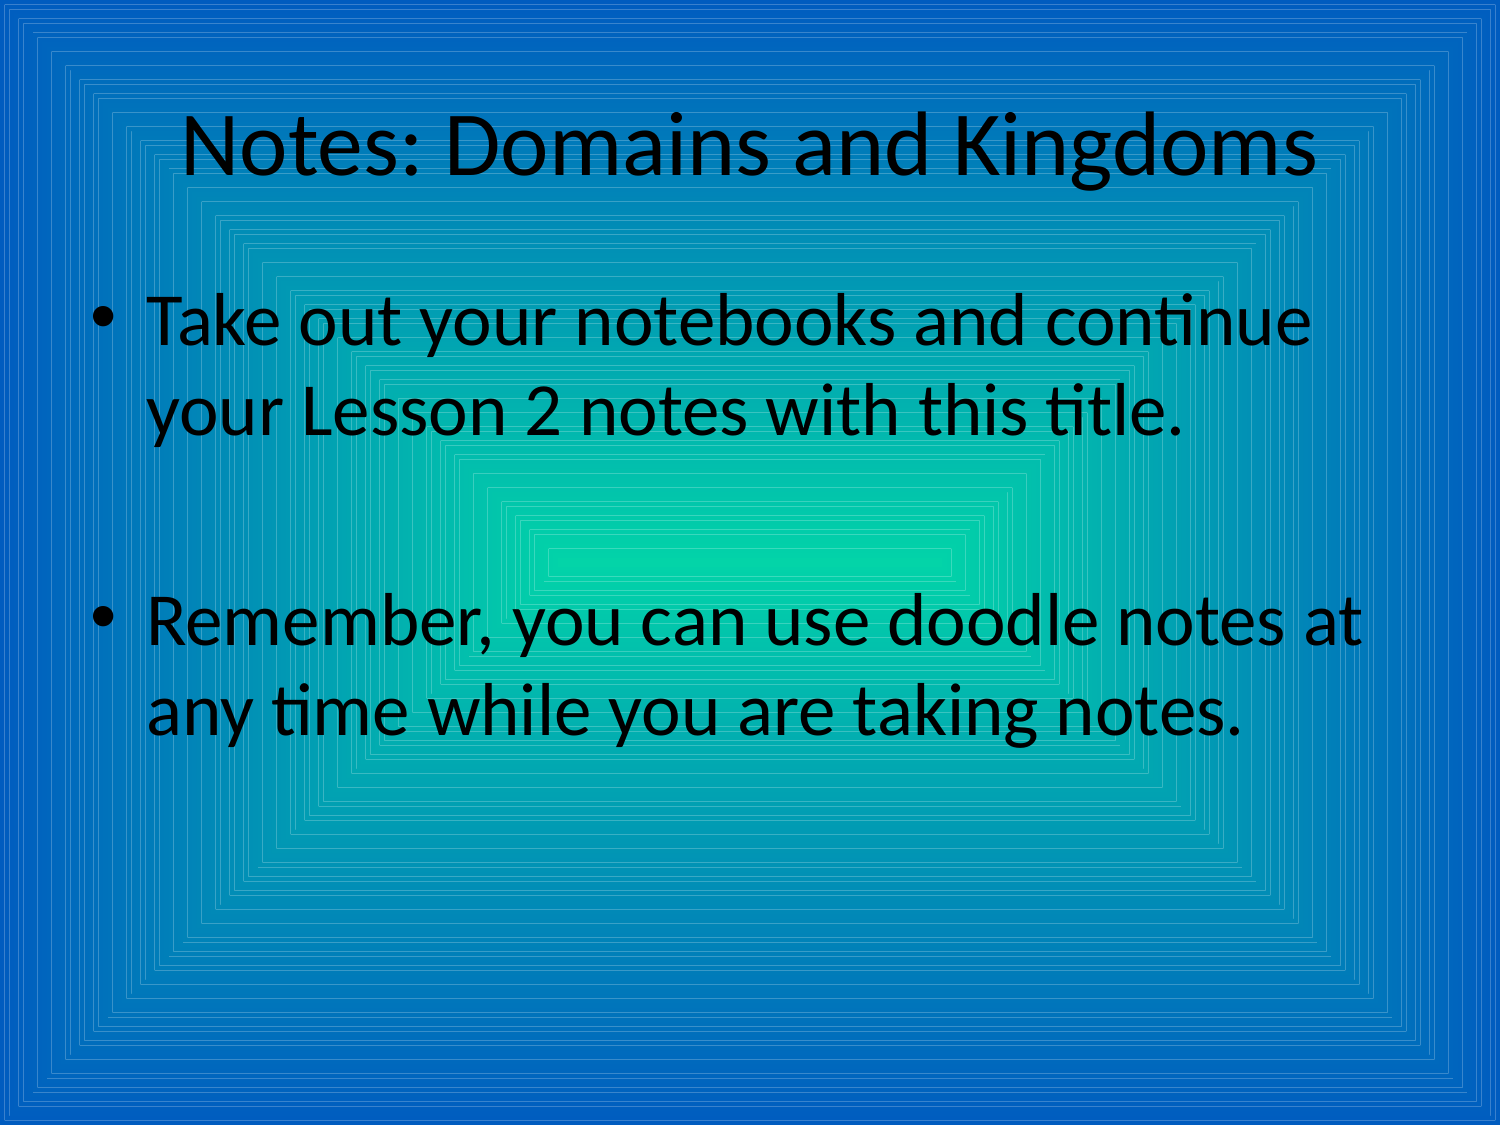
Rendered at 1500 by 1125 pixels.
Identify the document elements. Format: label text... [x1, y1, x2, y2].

list Take out your notebooks and continue your Lesson 2 notes with this title. Remember, you can use doodle notes at any time while you are taking notes. [75, 262, 1425, 1005]
title Notes: Domains and Kingdoms [75, 45, 1425, 233]
